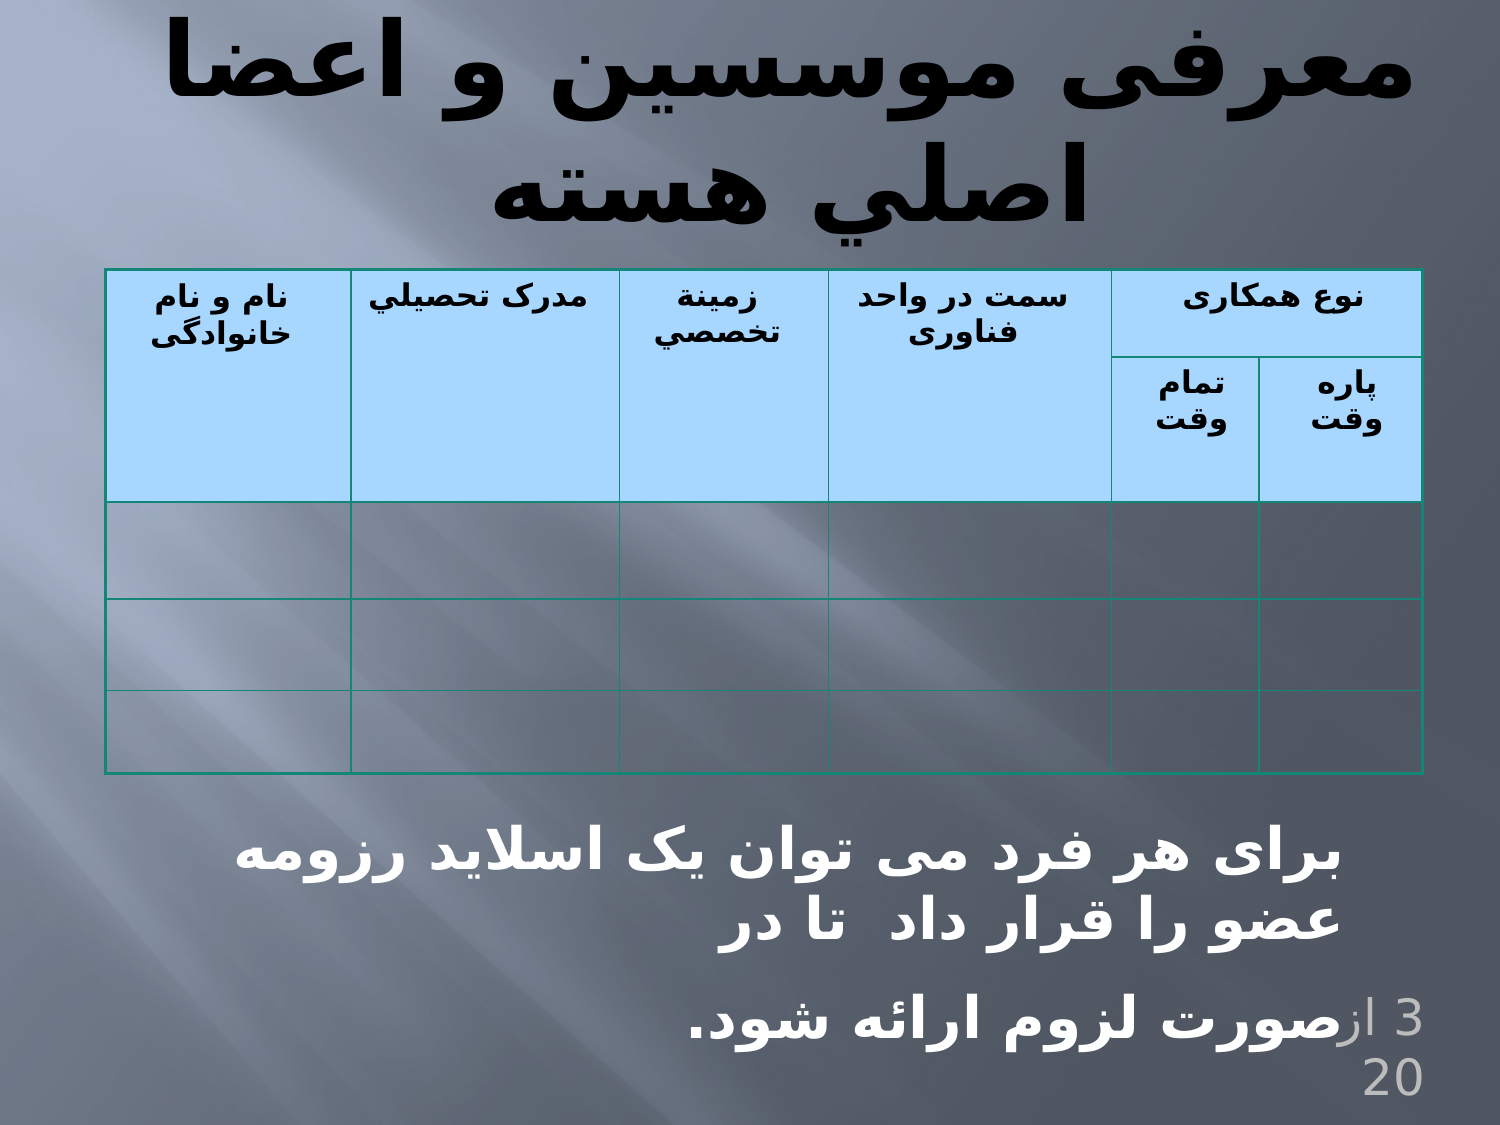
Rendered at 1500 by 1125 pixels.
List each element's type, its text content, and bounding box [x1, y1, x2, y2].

table_cell [620, 600, 828, 690]
slide_number 3 از 20 [1299, 1052, 1425, 1113]
table_cell پاره وقت [1260, 358, 1421, 501]
table_header سمت در واحد فناوری [829, 271, 1111, 501]
table_cell [829, 691, 1111, 772]
table_cell [1260, 600, 1421, 690]
table_cell [829, 503, 1111, 598]
table_cell [829, 600, 1111, 690]
title معرفی موسسين و اعضا اصلي هسته [128, 46, 1454, 188]
table_cell [107, 600, 350, 690]
table_cell تمام وقت [1112, 358, 1258, 501]
table_cell [1112, 503, 1258, 598]
table_cell [352, 503, 619, 598]
table_cell [352, 600, 619, 690]
table_header نام و نام خانوادگی [107, 271, 350, 501]
table_cell [107, 691, 350, 772]
table_cell [1112, 600, 1258, 690]
table_cell [620, 691, 828, 772]
text_box برای هر فرد می توان یک اسلاید رزومه عضو را قرار داد تا در صورت لزوم ارائه شود. [128, 804, 1360, 1058]
table_header نوع همکاری [1112, 271, 1421, 356]
table_header مدرک تحصيلي [352, 271, 619, 501]
table_cell [1260, 691, 1421, 772]
table_cell [352, 691, 619, 772]
table_cell [1112, 691, 1258, 772]
table_cell [620, 503, 828, 598]
table_header زمينة تخصصي [620, 271, 828, 501]
table_cell [107, 503, 350, 598]
table_cell [1260, 503, 1421, 598]
